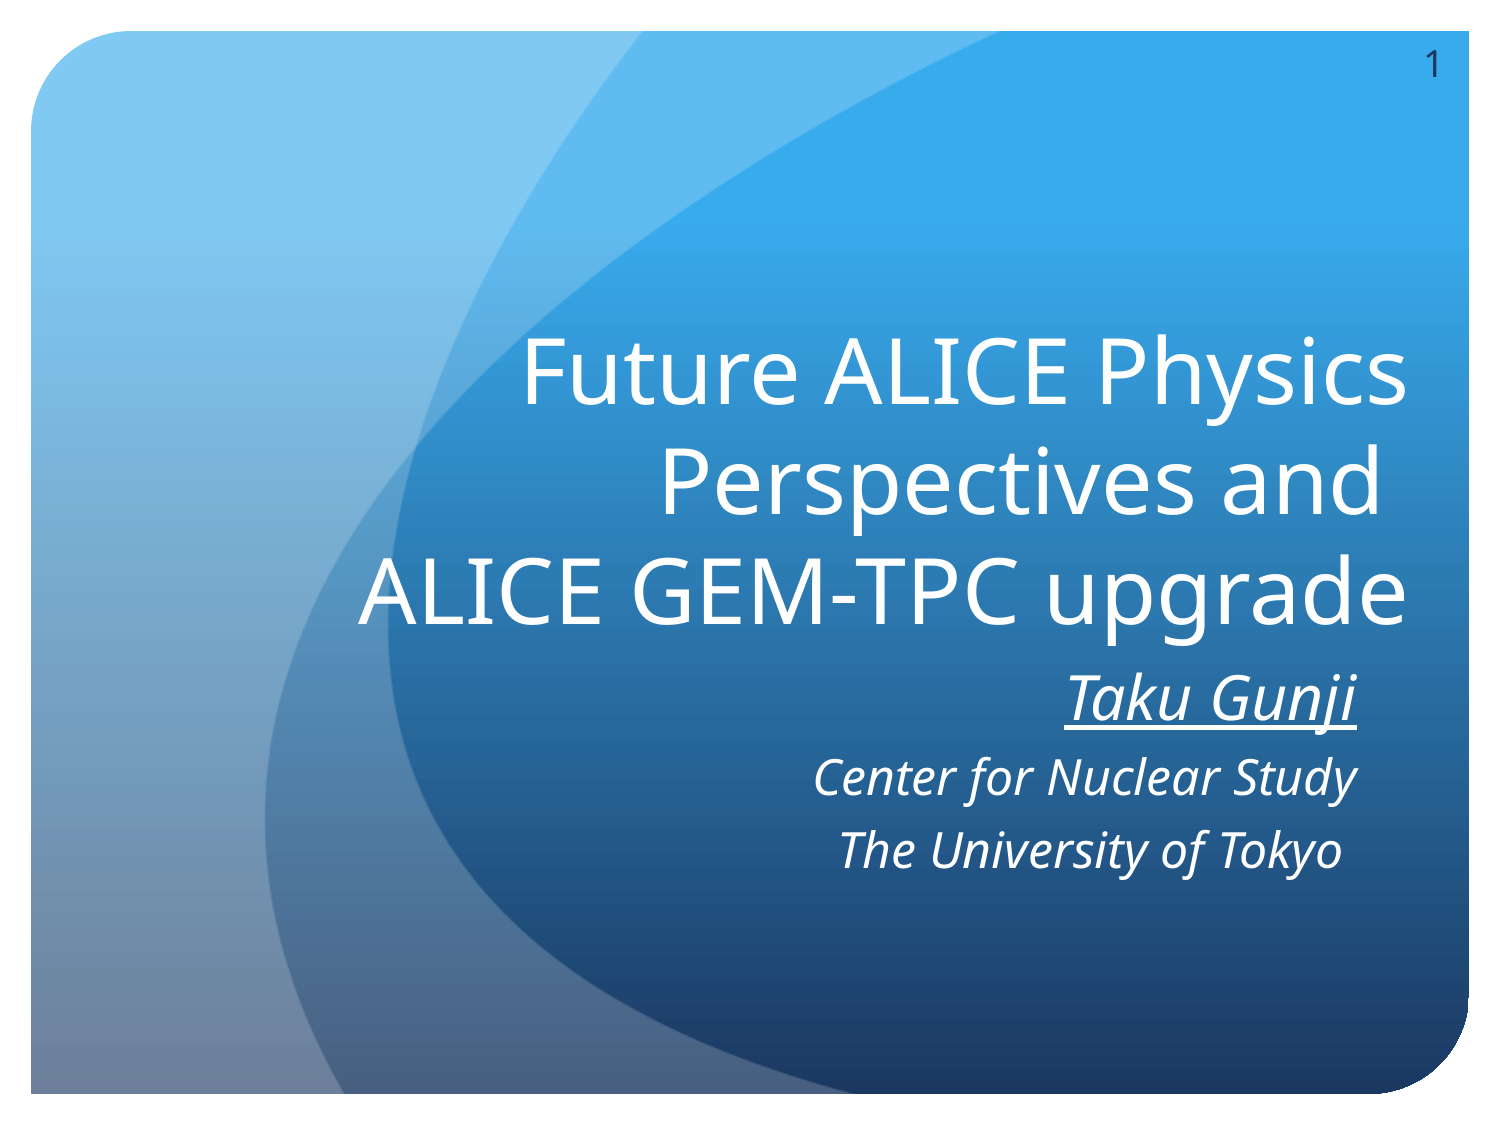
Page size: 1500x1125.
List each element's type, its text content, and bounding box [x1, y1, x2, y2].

picture [25, 30, 1474, 1095]
subtitle Taku Gunji Center for Nuclear Study The University of Tokyo [262, 650, 1372, 939]
title Future ALICE Physics Perspectives and ALICE GEM-TPC upgrade [67, 191, 1425, 650]
slide_number 1 [1378, 36, 1460, 96]
